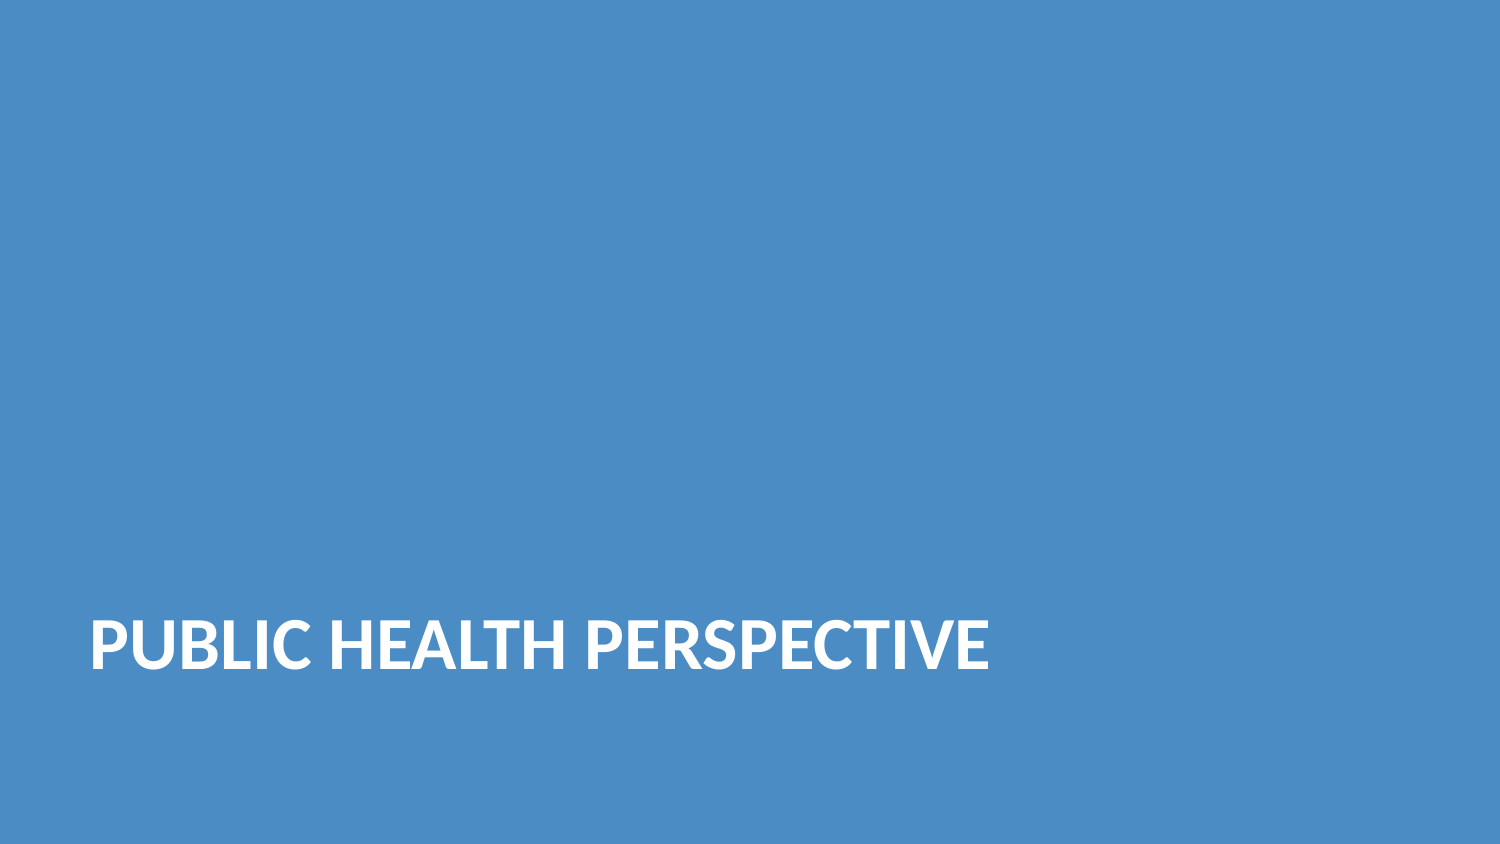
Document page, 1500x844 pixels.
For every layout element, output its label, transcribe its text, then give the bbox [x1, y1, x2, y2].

title PUBLIC HEALTH PERSPECTIVE [75, 549, 1436, 693]
